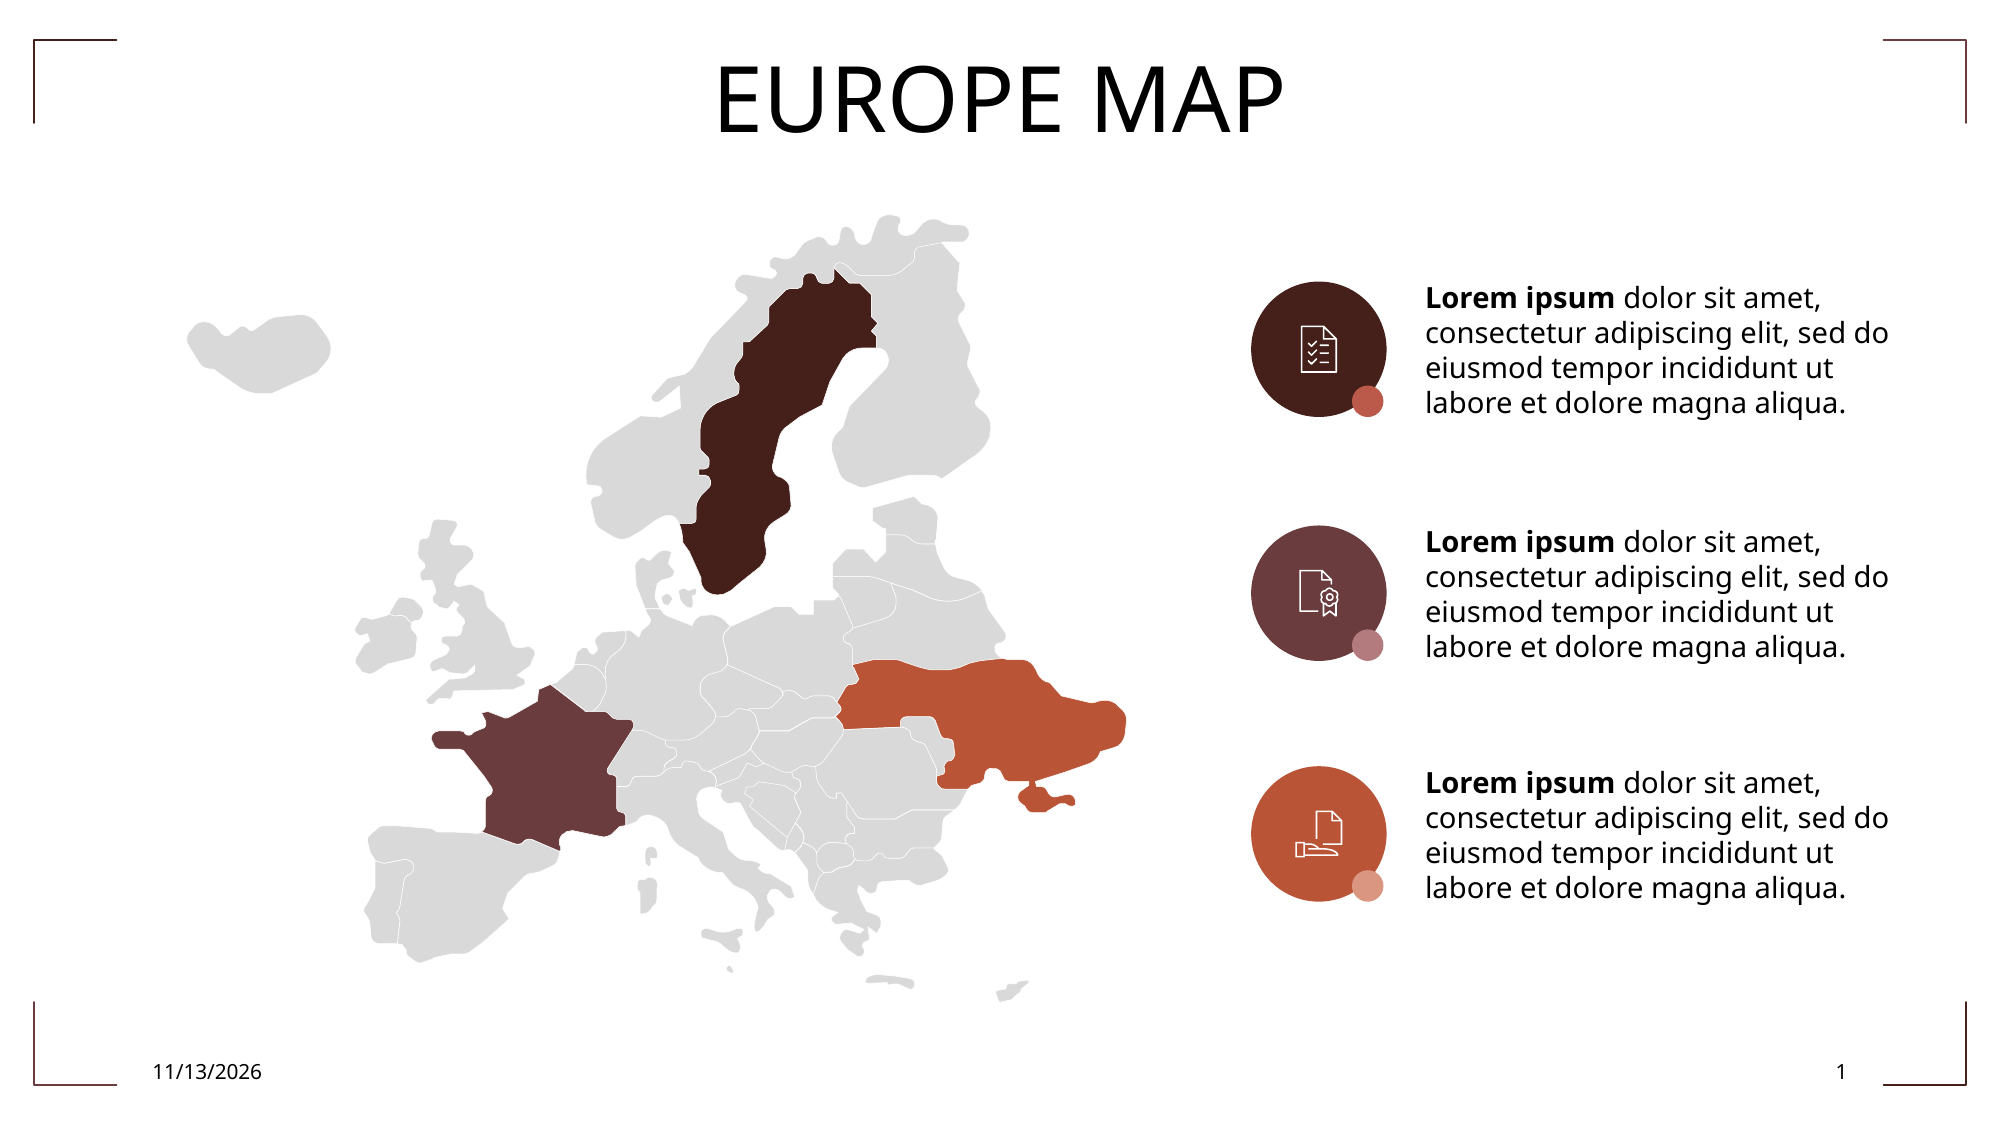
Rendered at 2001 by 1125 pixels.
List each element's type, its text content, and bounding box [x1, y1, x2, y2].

text_box Lorem ipsum dolor sit amet, consectetur adipiscing elit, sed do eiusmod tempor incididunt ut labore et dolore magna aliqua. [1425, 279, 1910, 420]
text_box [1295, 810, 1343, 858]
text_box [33, 39, 118, 124]
text_box [1250, 524, 1388, 662]
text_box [185, 214, 1128, 1003]
text_box [33, 1001, 118, 1086]
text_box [1299, 569, 1339, 617]
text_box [1300, 325, 1337, 373]
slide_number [137, 1042, 588, 1103]
text_box [1350, 384, 1385, 419]
text_box Lorem ipsum dolor sit amet, consectetur adipiscing elit, sed do eiusmod tempor incididunt ut labore et dolore magna aliqua. [1425, 763, 1910, 904]
text_box [1350, 628, 1385, 662]
text_box [1882, 39, 1967, 124]
text_box [1250, 280, 1388, 419]
text_box Lorem ipsum dolor sit amet, consectetur adipiscing elit, sed do eiusmod tempor incididunt ut labore et dolore magna aliqua. [1425, 523, 1910, 664]
text_box [1250, 765, 1388, 903]
text_box [1350, 869, 1385, 903]
text_box [1882, 1001, 1967, 1086]
text_box EUROPE MAP [116, 41, 1884, 152]
slide_number 1 [1412, 1042, 1863, 1103]
